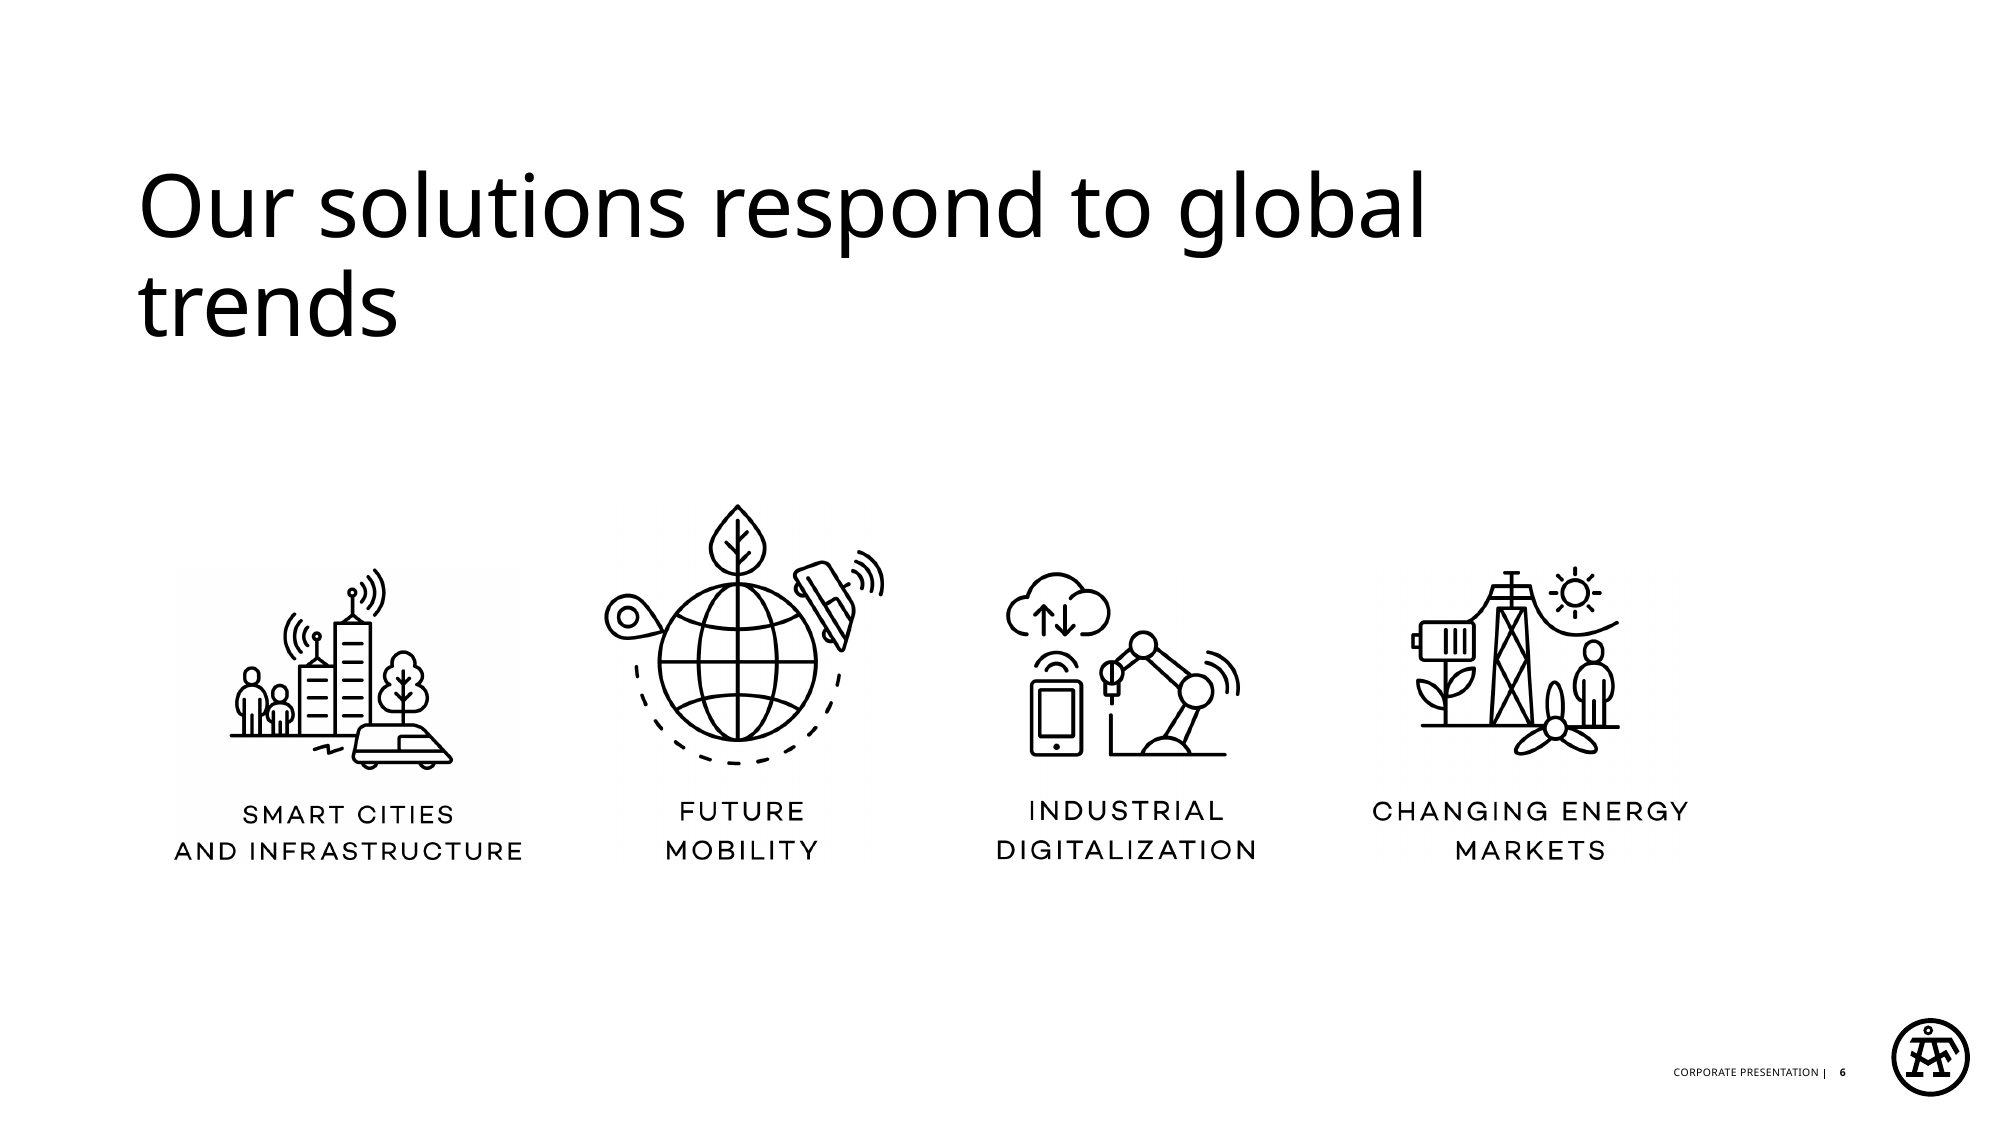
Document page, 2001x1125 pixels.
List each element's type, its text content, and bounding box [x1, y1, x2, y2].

title Our solutions respond to global trends [137, 157, 1444, 335]
slide_number 6 [1814, 1057, 1846, 1089]
picture [995, 572, 1259, 866]
footer CORPORATE PRESENTATION [1445, 1057, 1814, 1089]
picture [173, 568, 525, 866]
picture [1371, 566, 1691, 867]
picture [604, 504, 884, 867]
